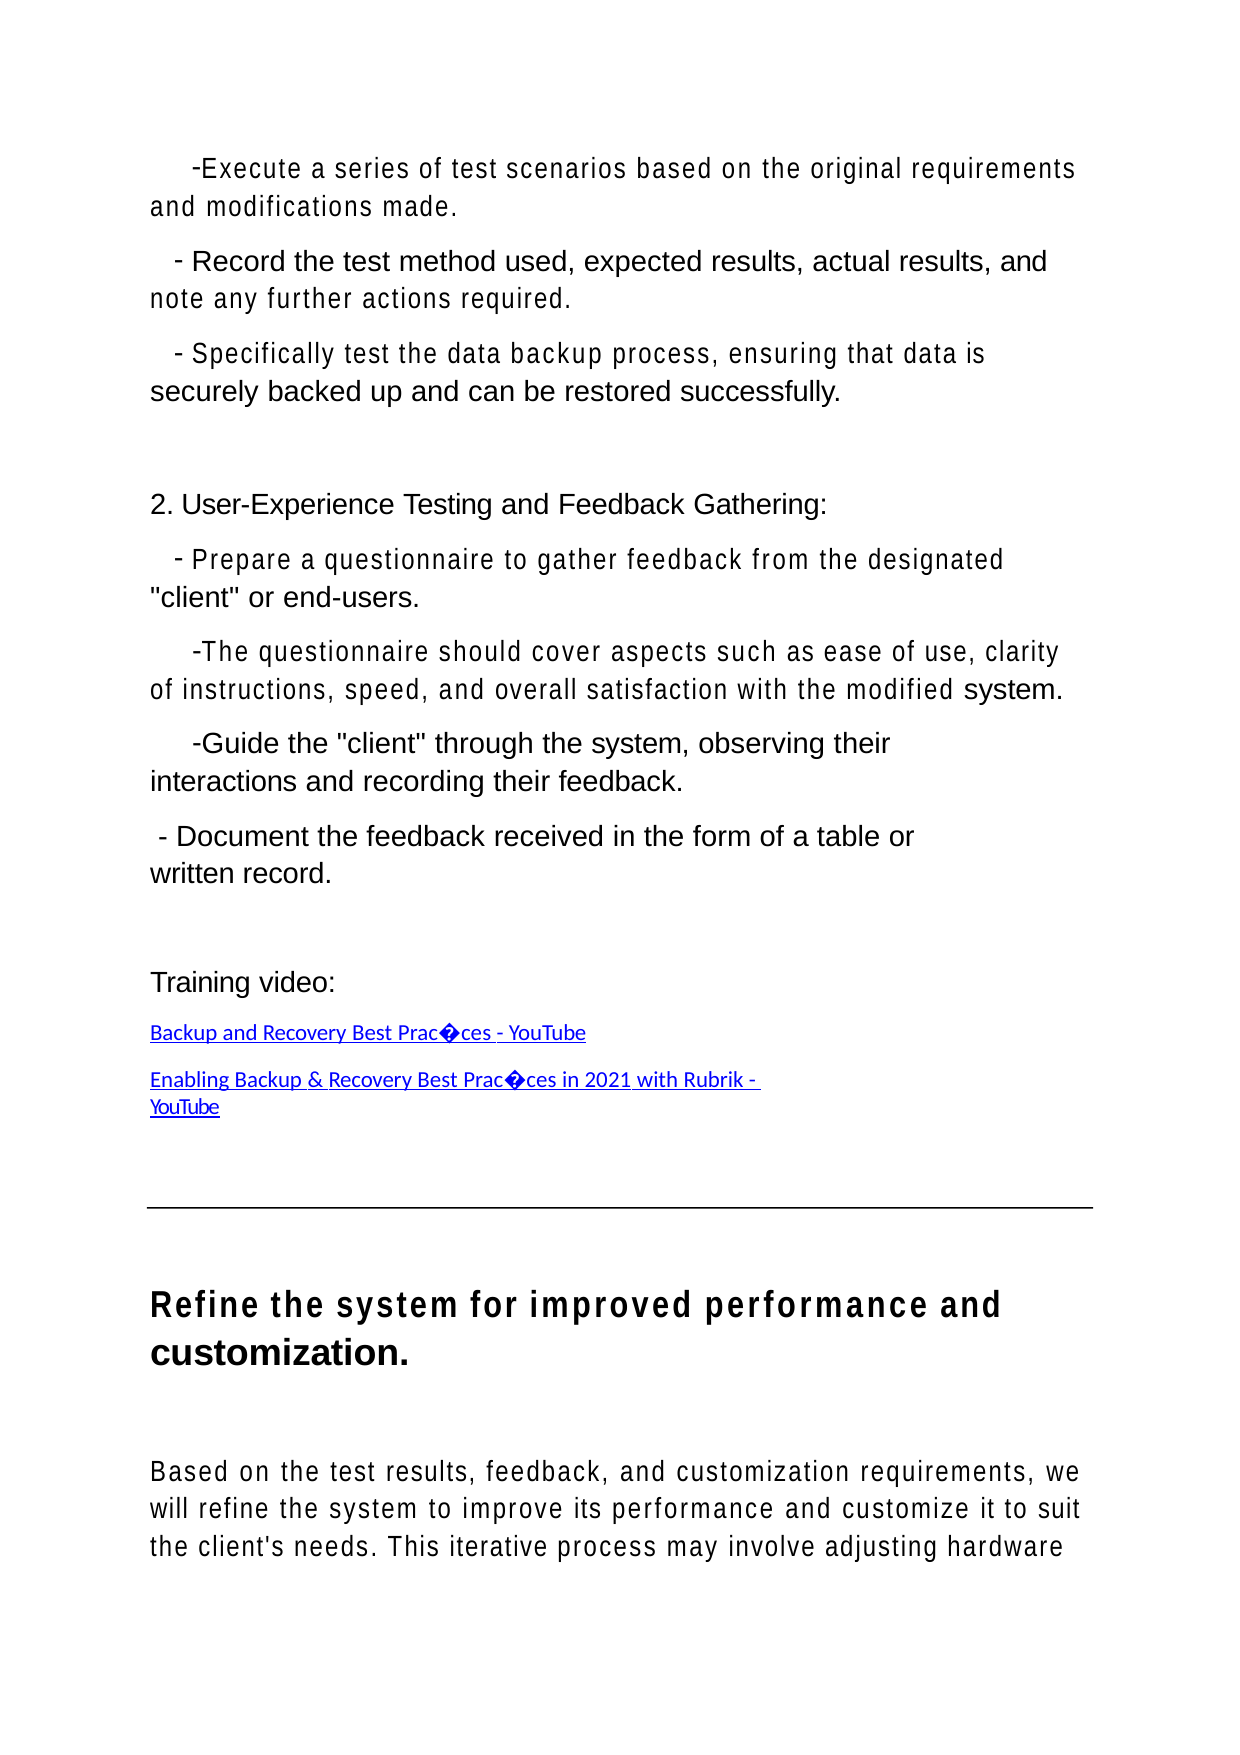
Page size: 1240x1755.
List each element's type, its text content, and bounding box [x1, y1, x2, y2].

text_box Execute a series of test scenarios based on the original requirements and modifications made. Record the test method used, expected results, actual results, and note any further actions required. Specifically test the data backup process, ensuring that data is securely backed up and can be restored successfully. User-Experience Testing and Feedback Gathering: Prepare a questionnaire to gather feedback from the designated "client" or end-users. The questionnaire should cover aspects such as ease of use, clarity of instructions, speed, and overall satisfaction with the modified system. Guide the "client" through the system, observing their interactions and recording their feedback. - Document the feedback received in the form of a table or written record. [147, 144, 1080, 890]
text_box Refine the system for improved performance and customization. Based on the test results, feedback, and customization requirements, we will refine the system to improve its performance and customize it to suit the client's needs. This iterative process may involve adjusting hardware [147, 1274, 1083, 1563]
text_box Training video: Backup and Recovery Best Prac�ces - YouTube Enabling Backup & Recovery Best Prac�ces in 2021 with Rubrik - YouTube [147, 961, 831, 1120]
